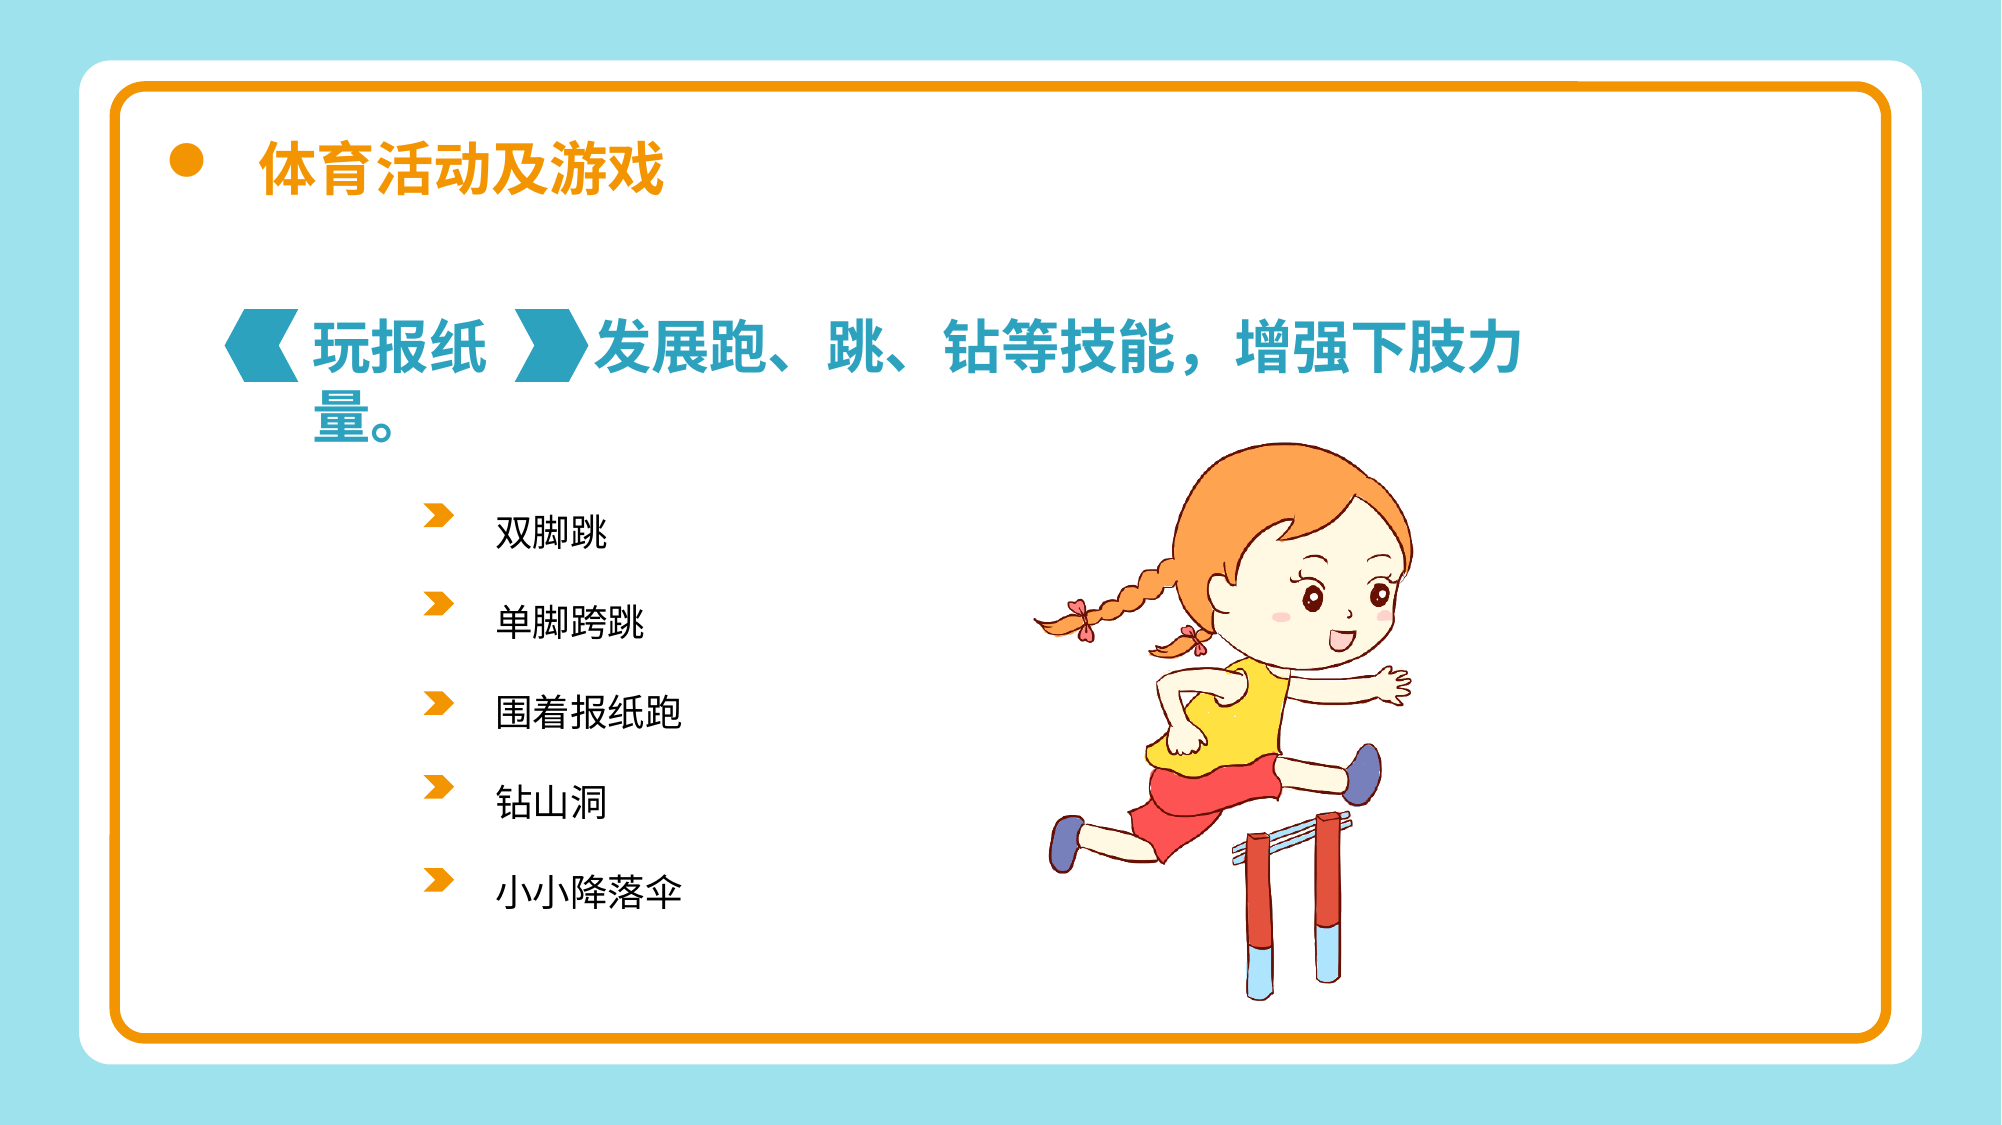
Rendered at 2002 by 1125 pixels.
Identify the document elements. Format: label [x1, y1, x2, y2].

picture [881, 377, 1563, 1059]
text_box [225, 302, 1657, 389]
text_box [423, 456, 729, 972]
